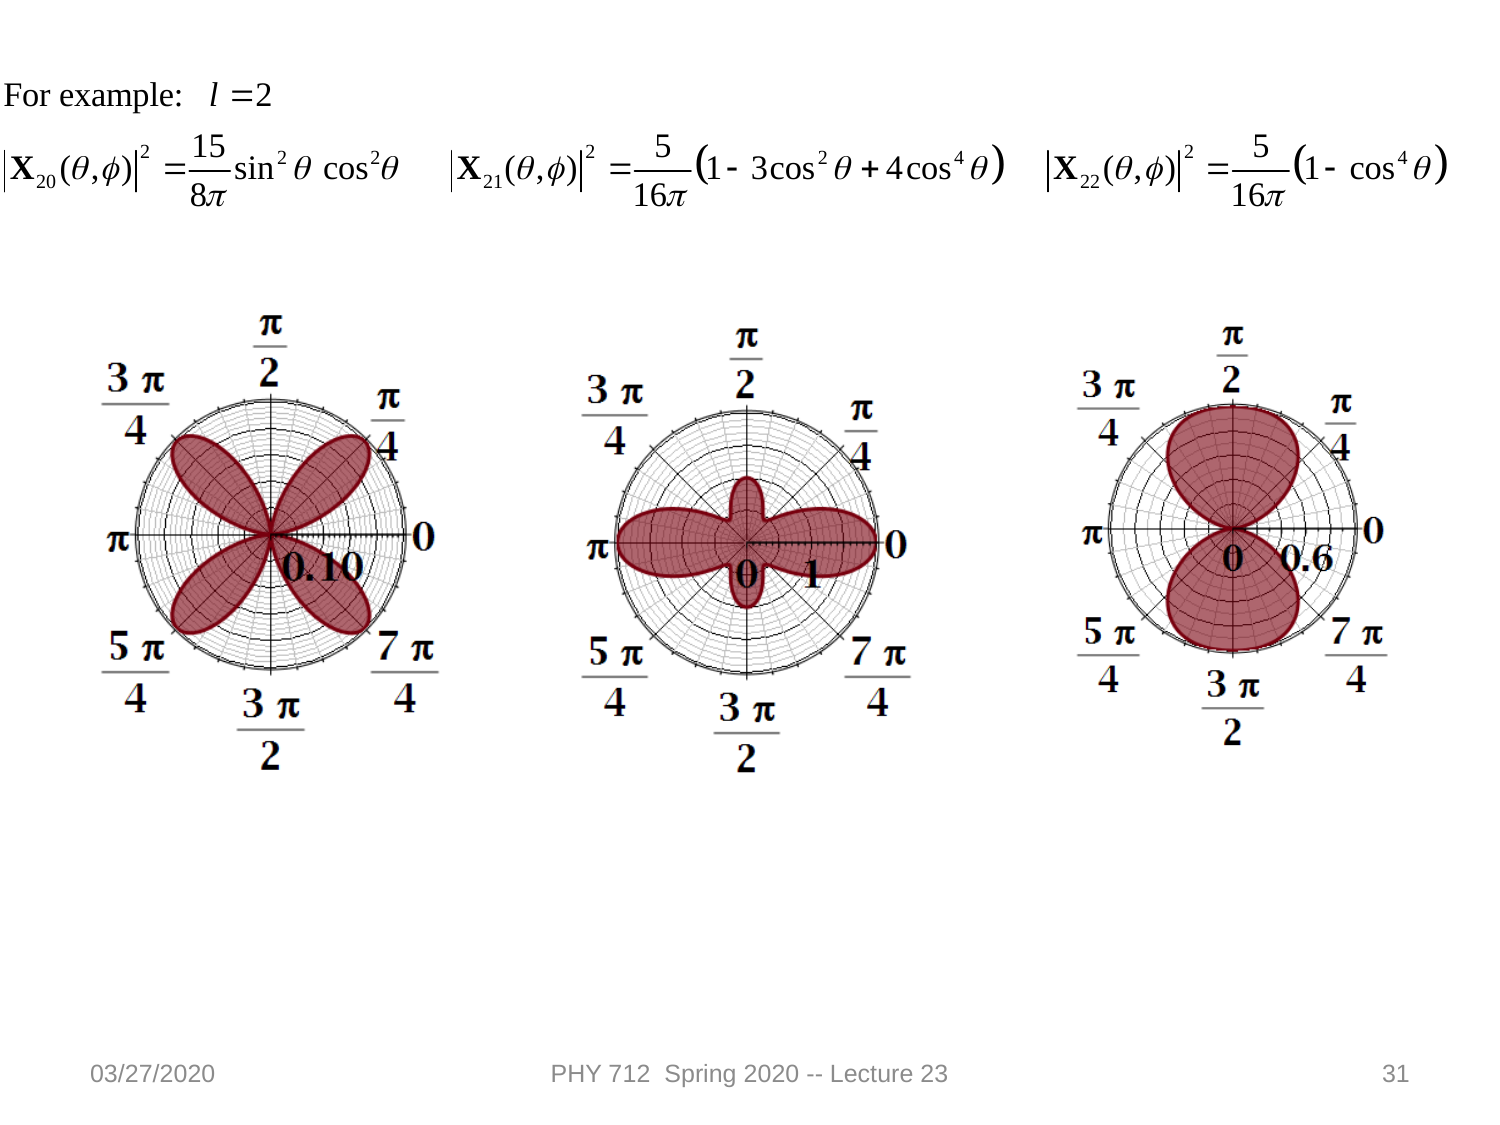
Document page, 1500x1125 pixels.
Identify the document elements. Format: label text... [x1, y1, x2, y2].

picture [21, 284, 992, 787]
slide_number 31 [1074, 1042, 1425, 1103]
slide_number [75, 1042, 425, 1103]
footer PHY 712 Spring 2020 -- Lecture 23 [512, 1042, 988, 1103]
picture [1003, 298, 1464, 759]
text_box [0, 76, 1451, 213]
